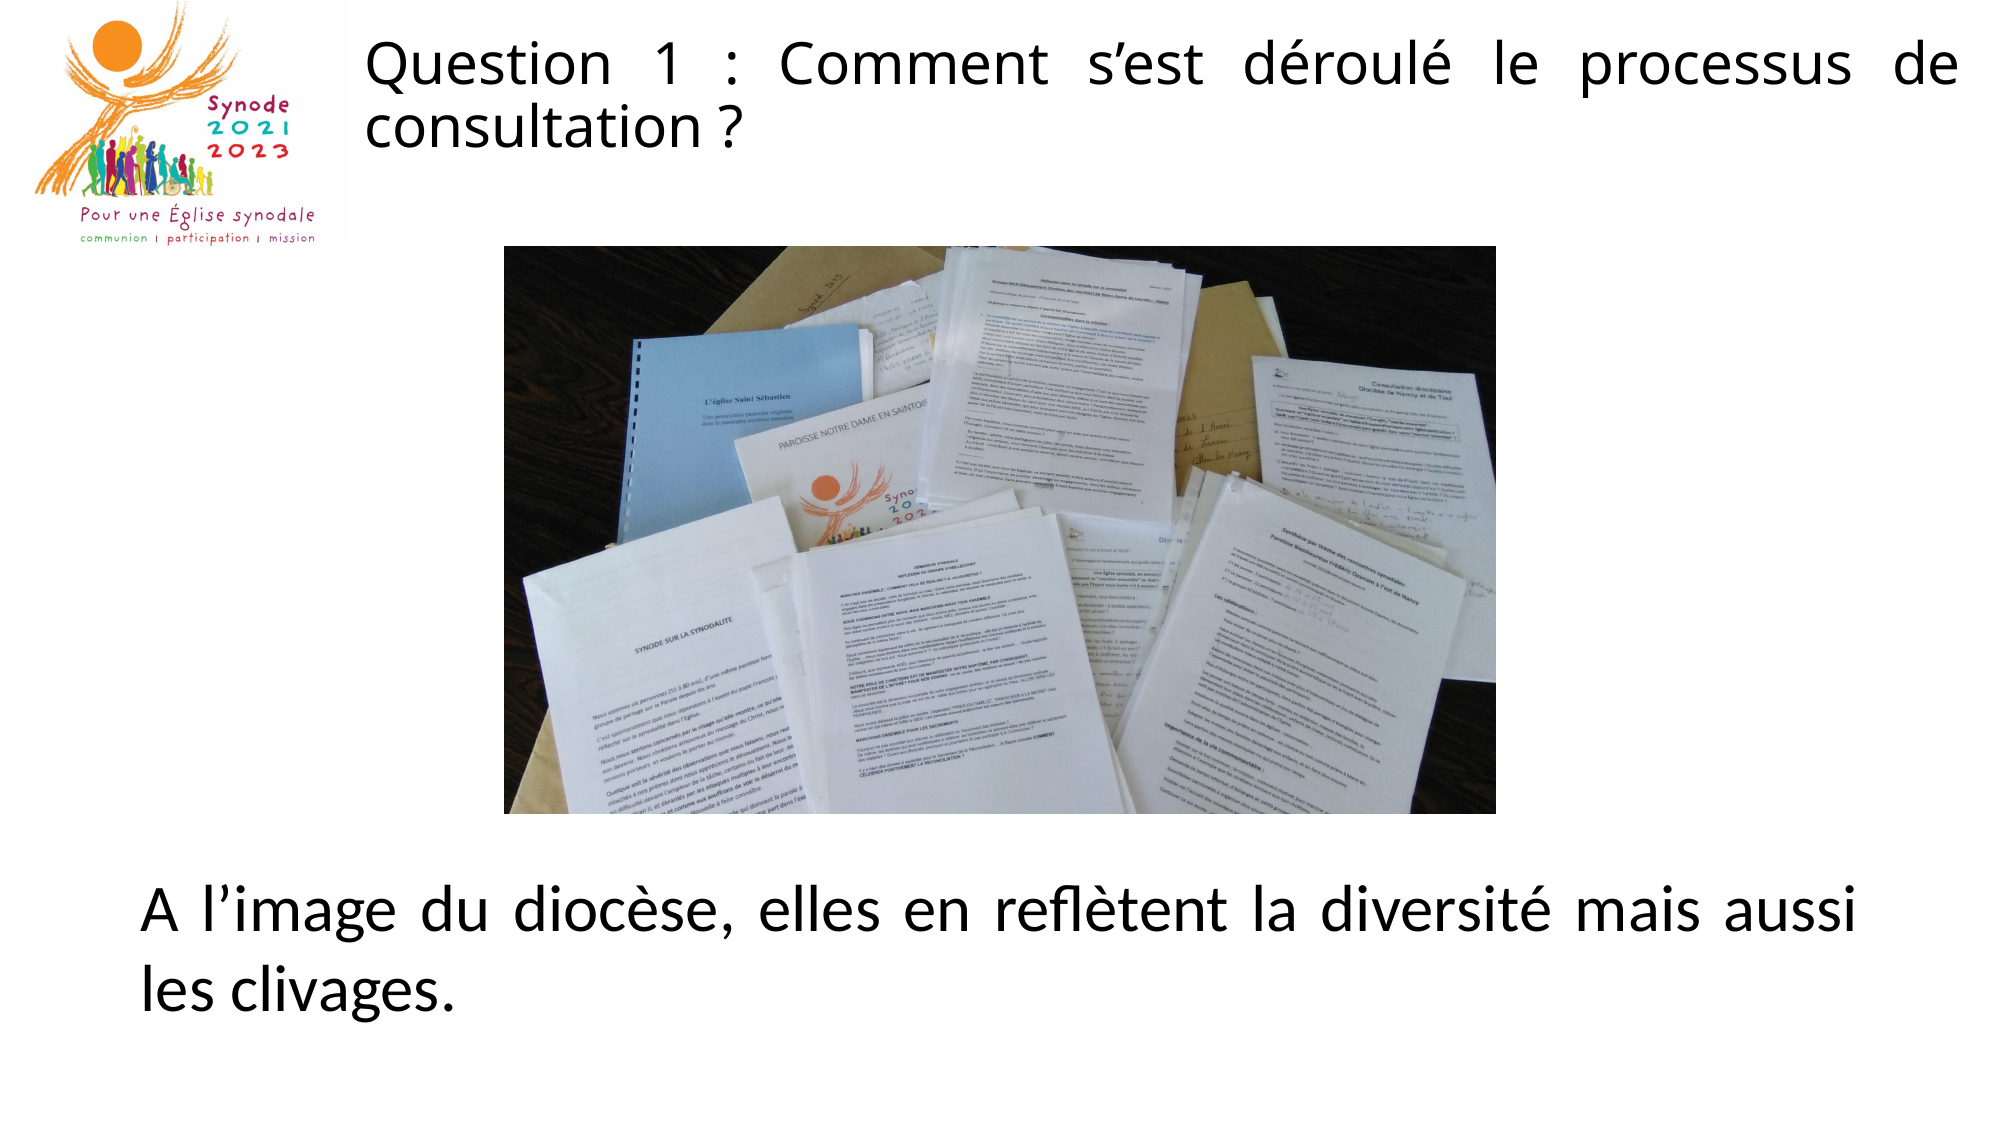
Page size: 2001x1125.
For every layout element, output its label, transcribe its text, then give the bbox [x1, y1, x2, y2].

picture [0, 0, 350, 247]
text_box A l’image du diocèse, elles en reflètent la diversité mais aussi les clivages. [125, 857, 1874, 1033]
text_box Question 1 : Comment s’est déroulé le processus de consultation ? [350, 84, 1976, 168]
picture [503, 246, 1496, 814]
